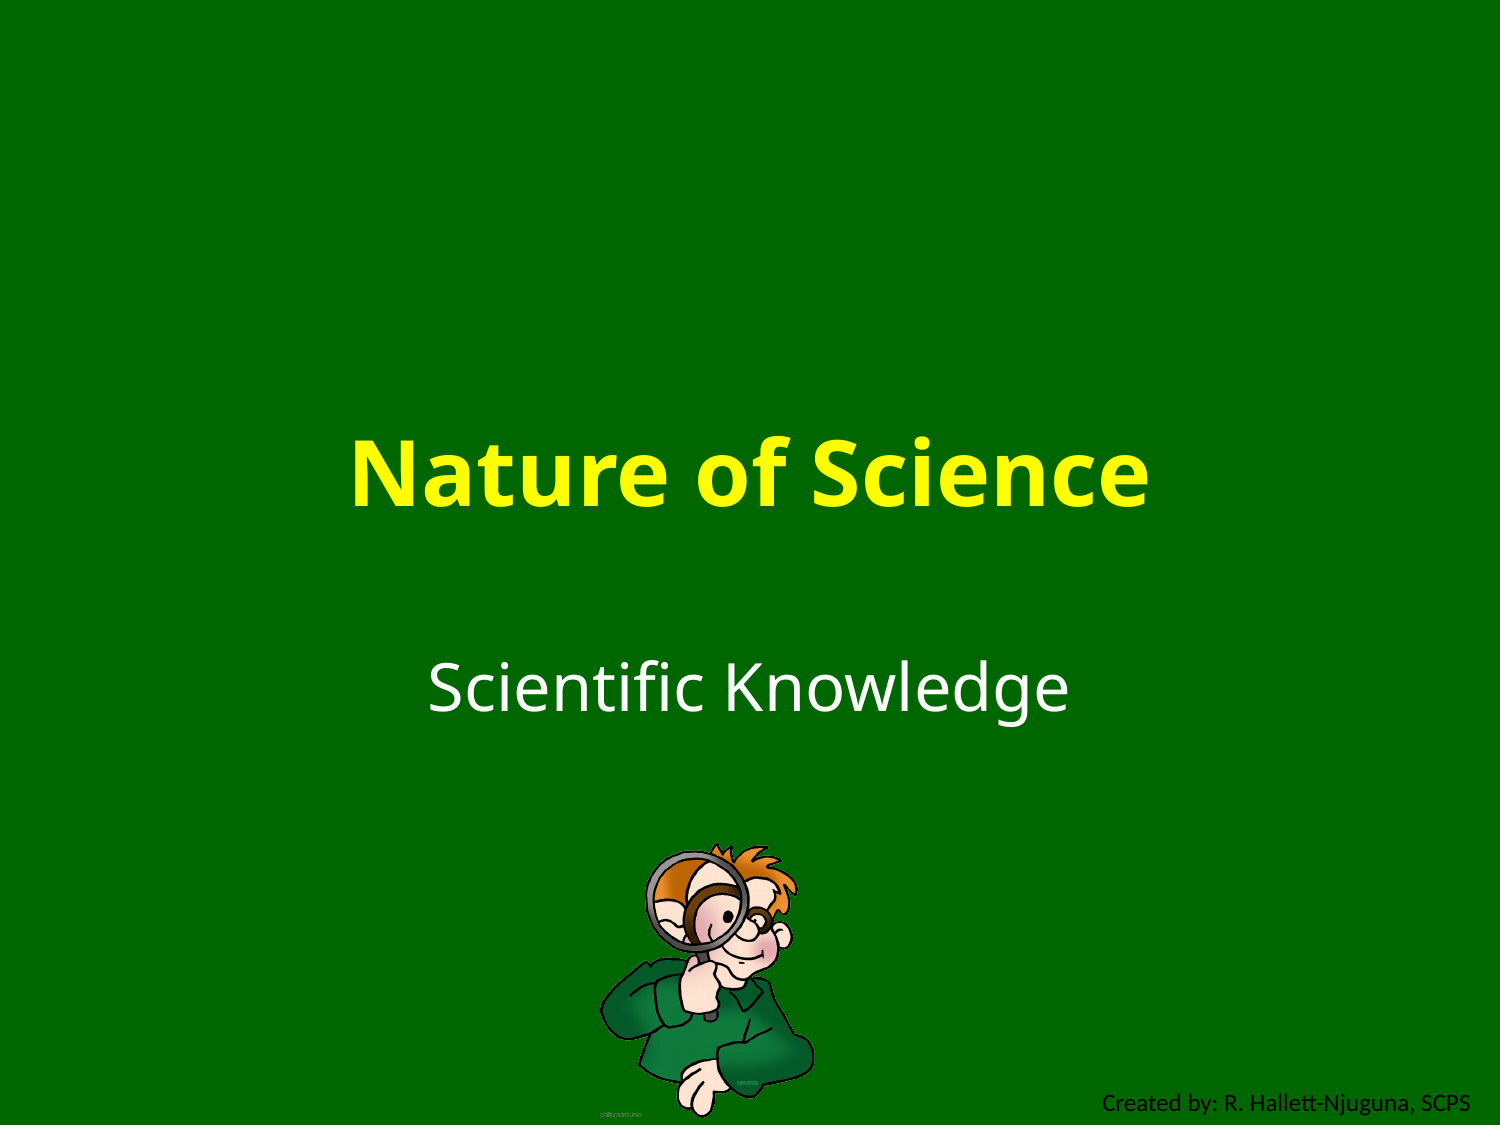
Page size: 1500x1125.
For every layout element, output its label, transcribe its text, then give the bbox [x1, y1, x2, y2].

title Nature of Science [112, 349, 1388, 591]
subtitle Scientific Knowledge [225, 637, 1275, 925]
picture [587, 925, 827, 1125]
